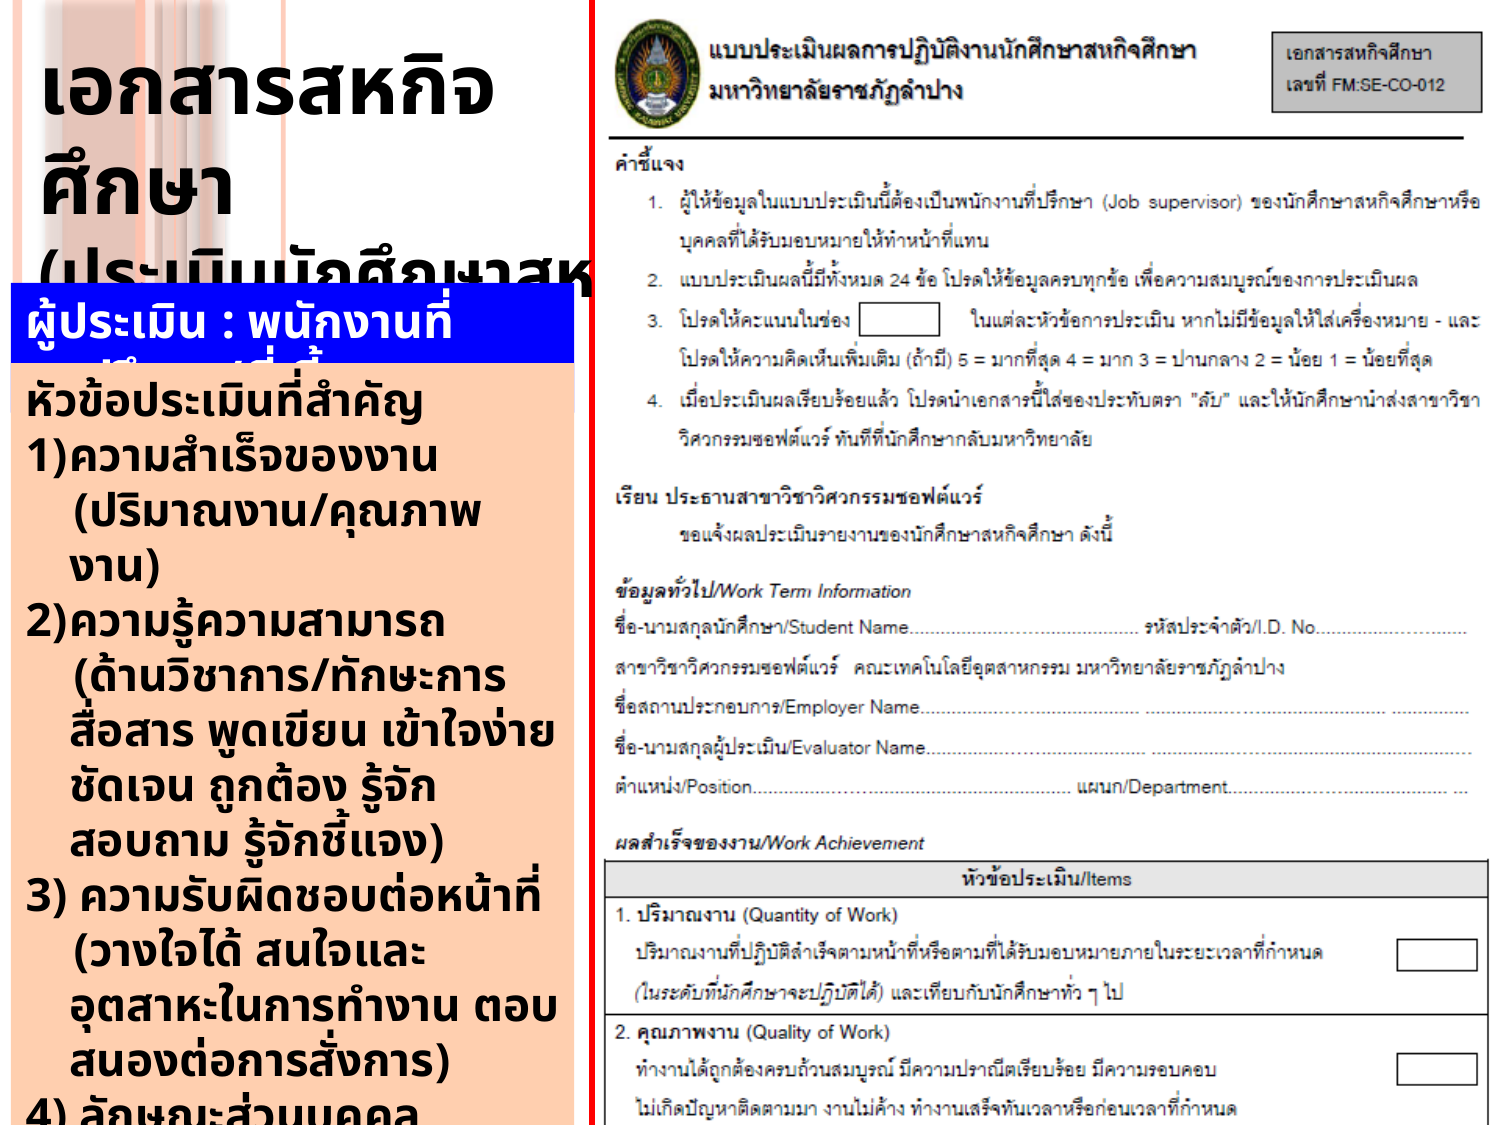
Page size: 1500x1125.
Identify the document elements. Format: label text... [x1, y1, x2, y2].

text_box ผู้ประเมิน : พนักงานที่ปรึกษา/พี่เลี้ยง [10, 282, 575, 363]
text_box เอกสารสหกิจศึกษา (ประเมินนักศึกษาสหกิจฯ : SE-CO-012) (http://www.softengthai.com/Download.html) [23, 23, 588, 1125]
picture [594, 0, 1500, 1125]
text_box หัวข้อประเมินที่สำคัญ ความสำเร็จของงาน (ปริมาณงาน/คุณภาพงาน) ความรู้ความสามารถ (ด้านวิชาการ/ทักษะการสื่อสาร พูดเขียน เข้าใจง่าย ชัดเจน ถูกต้อง รู้จักสอบถาม รู้จักชี้แจง) 3) ความรับผิดชอบต่อหน้าที่ (วางใจได้ สนใจและอุตสาหะในการทำงาน ตอบสนองต่อการสั่งการ) 4) ลักษณะส่วนบุคคล (บุคลิกภาพ/มนุษยสัมพันธ์/มีระเบียบวินัย/คุณธรรมจริยธรรม) [10, 363, 575, 1125]
